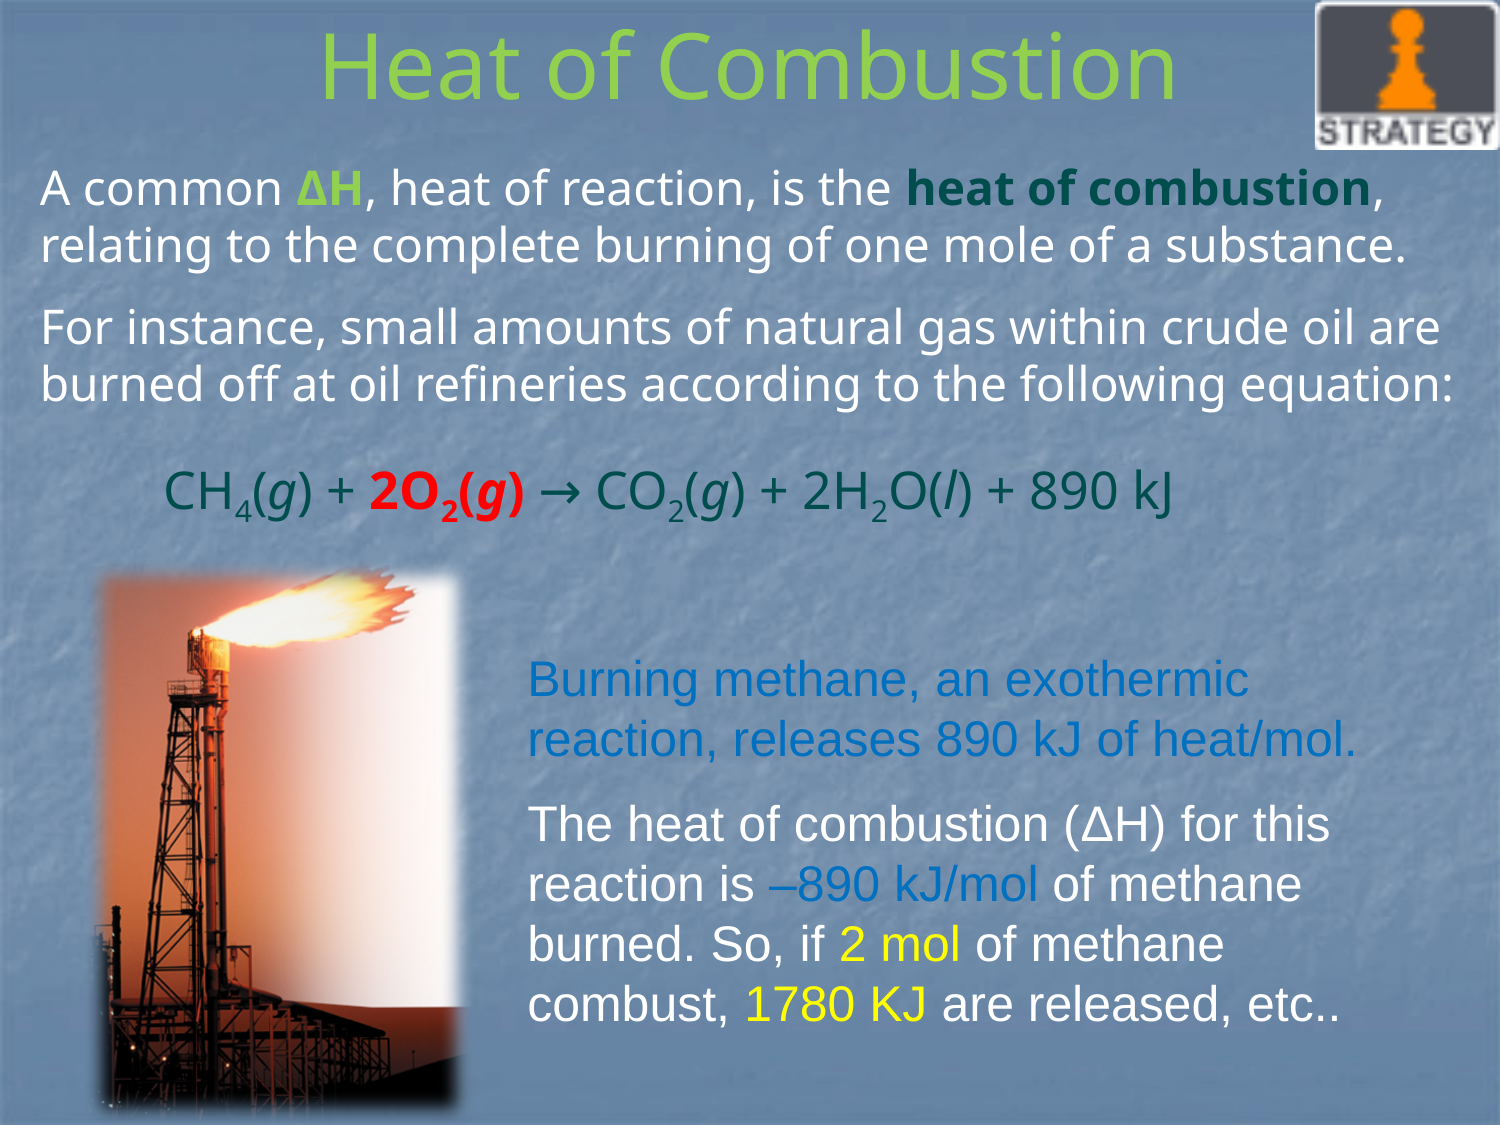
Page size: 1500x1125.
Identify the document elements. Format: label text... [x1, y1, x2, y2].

text_box Burning methane, an exothermic reaction, releases 890 kJ of heat/mol. The heat of combustion (ΔH) for this reaction is –890 kJ/mol of methane burned. So, if 2 mol of methane combust, 1780 KJ are released, etc.. [512, 639, 1413, 1039]
title Heat of Combustion [73, 0, 1312, 126]
text_box CH4(g) + 2O2(g) → CO2(g) + 2H2O(l) + 890 kJ [148, 450, 1424, 537]
text_box A common ΔH, heat of reaction, is the heat of combustion, relating to the complete burning of one mole of a substance. For instance, small amounts of natural gas within crude oil are burned off at oil refineries according to the following equation: [24, 149, 1500, 419]
picture [0, 0, 1500, 1125]
